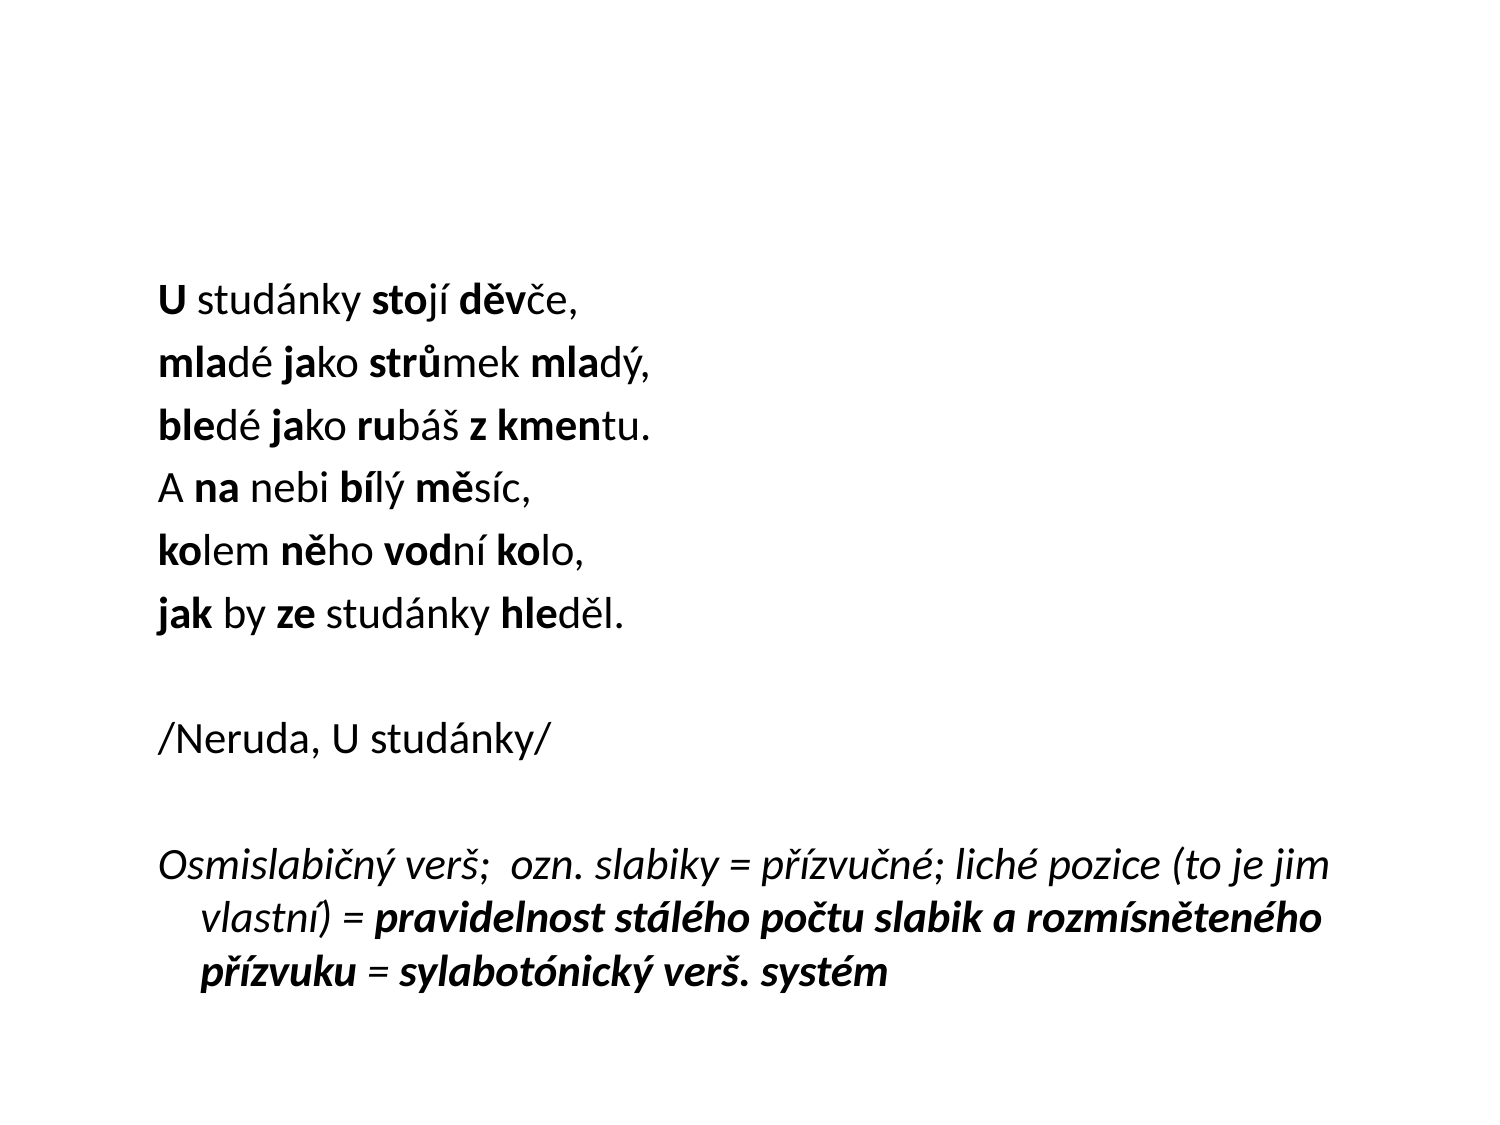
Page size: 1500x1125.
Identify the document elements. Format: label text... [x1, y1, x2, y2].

list U studánky stojí děvče, mladé jako strůmek mladý, bledé jako rubáš z kmentu. A na nebi bílý měsíc, kolem něho vodní kolo, jak by ze studánky hleděl. /Neruda, U studánky/ Osmislabičný verš; ozn. slabiky = přízvučné; liché pozice (to je jim vlastní) = pravidelnost stálého počtu slabik a rozmísněteného přízvuku = sylabotónický verš. systém [75, 262, 1425, 1005]
